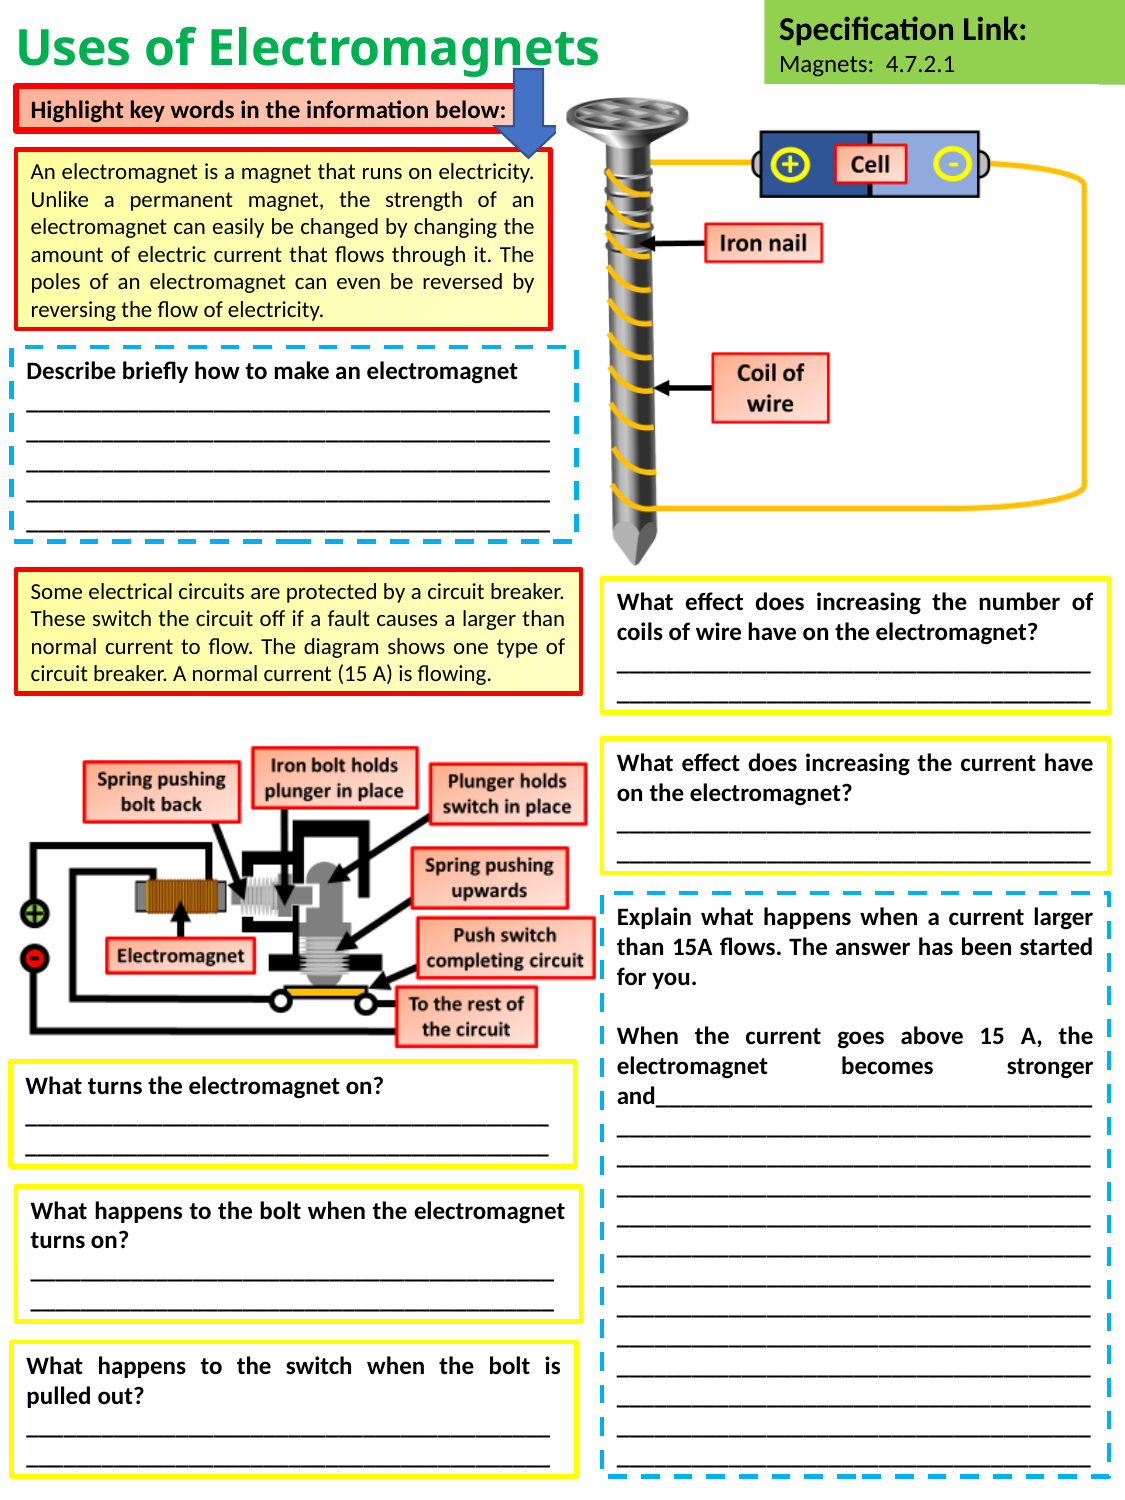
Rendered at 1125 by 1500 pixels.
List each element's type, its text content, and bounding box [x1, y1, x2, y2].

picture [0, 716, 614, 1076]
text_box An electromagnet is a magnet that runs on electricity. Unlike a permanent magnet, the strength of an electromagnet can easily be changed by changing the amount of electric current that flows through it. The poles of an electromagnet can even be reversed by reversing the flow of electricity. [15, 149, 551, 329]
text_box What happens to the switch when the bolt is pulled out? ____________________________________________________________________________________ [11, 1342, 577, 1477]
text_box Explain what happens when a current larger than 15A flows. The answer has been started for you. When the current goes above 15 A, the electromagnet becomes stronger and___________________________________________________________________________________________________________________________________________________________________________________________________________________________________________________________________________________________________________________________________________________________________________________________________________________________________________________________________________________________________________ [602, 892, 1109, 1477]
text_box What turns the electromagnet on? ____________________________________________________________________________________ [10, 1076, 576, 1167]
text_box What effect does increasing the current have on the electromagnet? ____________________________________________________________________________ [614, 738, 1109, 874]
text_box Describe briefly how to make an electromagnet __________________________________________________________________________________________________________________________________________________________________________________________________________________ [11, 347, 555, 542]
picture [555, 84, 1099, 577]
text_box What effect does increasing the number of coils of wire have on the electromagnet? ____________________________________________________________________________ [602, 578, 1109, 713]
text_box Specification Link: Magnets: 4.7.2.1 [764, 0, 1125, 85]
text_box Highlight key words in the information below: [15, 85, 512, 131]
text_box What happens to the bolt when the electromagnet turns on? ____________________________________________________________________________________ [15, 1186, 581, 1322]
title Uses of Electromagnets [0, 0, 764, 85]
text_box Some electrical circuits are protected by a circuit breaker. These switch the circuit off if a fault causes a larger than normal current to flow. The diagram shows one type of circuit breaker. A normal current (15 A) is flowing. [15, 569, 581, 694]
text_box [492, 67, 555, 160]
